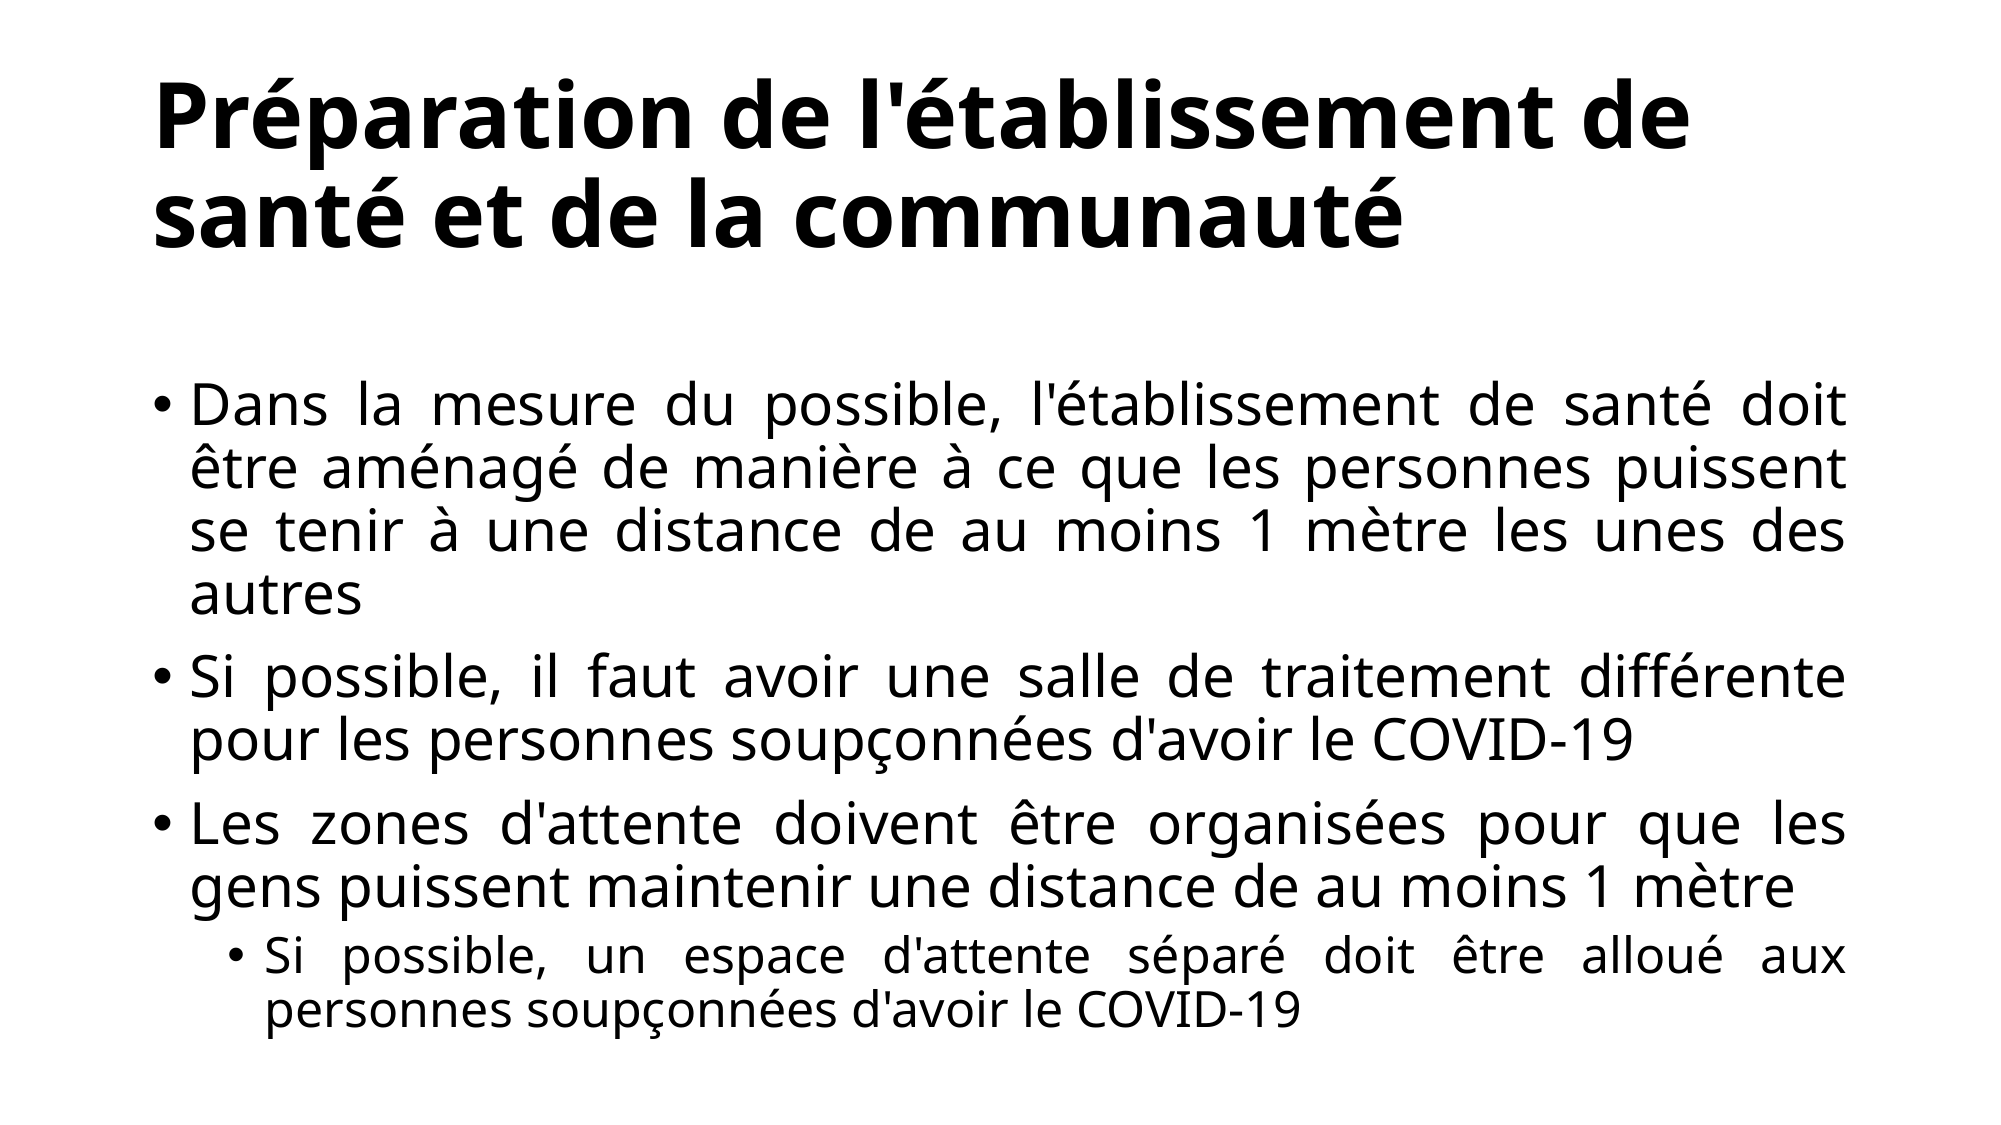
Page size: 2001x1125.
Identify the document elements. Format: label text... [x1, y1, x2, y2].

title Préparation de l'établissement de santé et de la communauté [137, 59, 1863, 278]
list Dans la mesure du possible, l'établissement de santé doit être aménagé de manière à ce que les personnes puissent se tenir à une distance de au moins 1 mètre les unes des autres Si possible, il faut avoir une salle de traitement différente pour les personnes soupçonnées d'avoir le COVID-19 Les zones d'attente doivent être organisées pour que les gens puissent maintenir une distance de au moins 1 mètre Si possible, un espace d'attente séparé doit être alloué aux personnes soupçonnées d'avoir le COVID-19 [137, 367, 1863, 1082]
